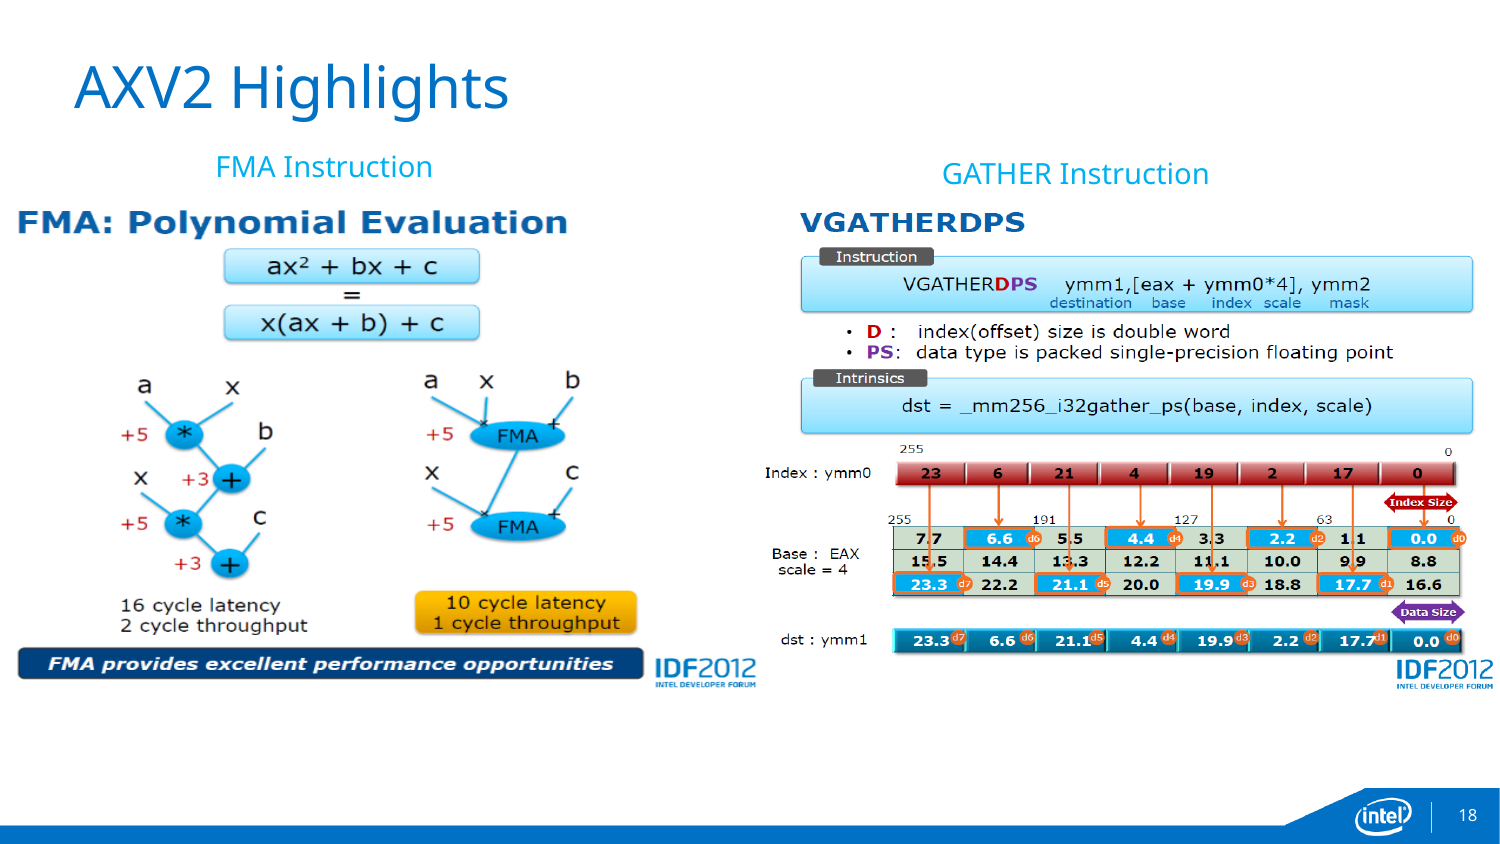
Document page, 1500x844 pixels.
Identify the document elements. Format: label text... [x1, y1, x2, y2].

text_box FMA Instruction [204, 142, 445, 189]
slide_number 18 [1127, 794, 1478, 840]
text_box GATHER Instruction [930, 149, 1222, 196]
picture [0, 200, 1500, 693]
title AXV2 Highlights [74, 50, 1425, 194]
picture [0, 788, 1500, 844]
